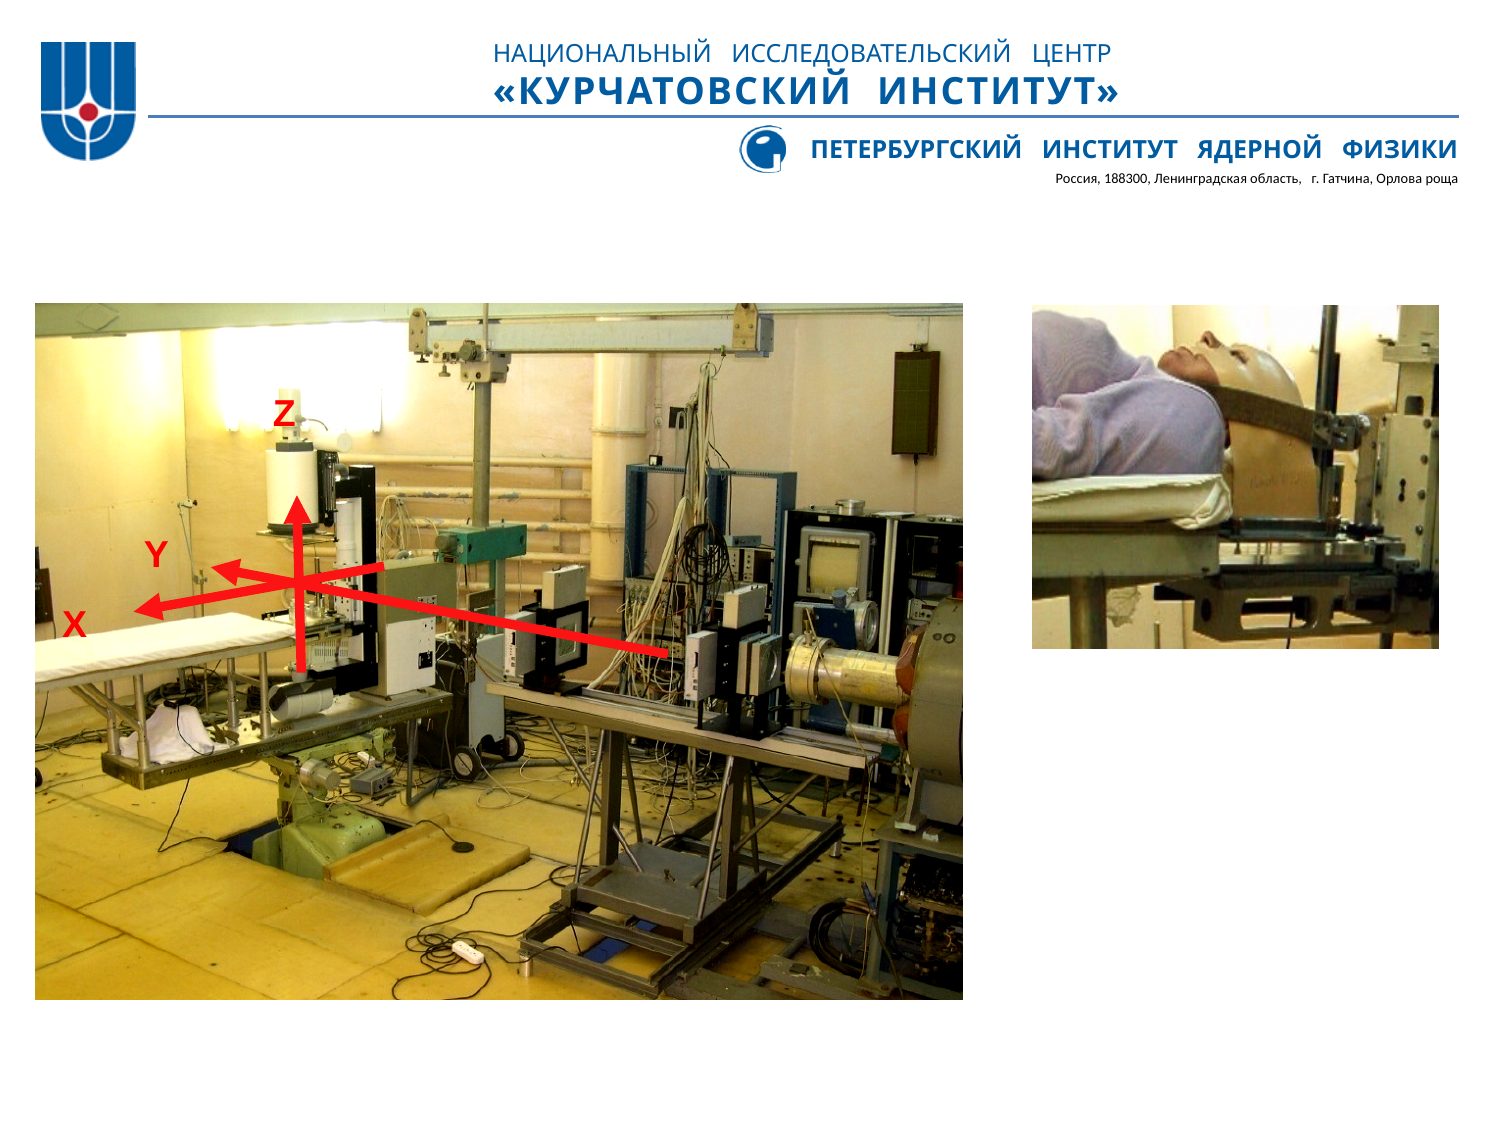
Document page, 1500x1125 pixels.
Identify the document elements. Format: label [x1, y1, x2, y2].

text_box [40, 37, 1460, 205]
text_box [1031, 304, 1441, 650]
picture [34, 303, 963, 1000]
